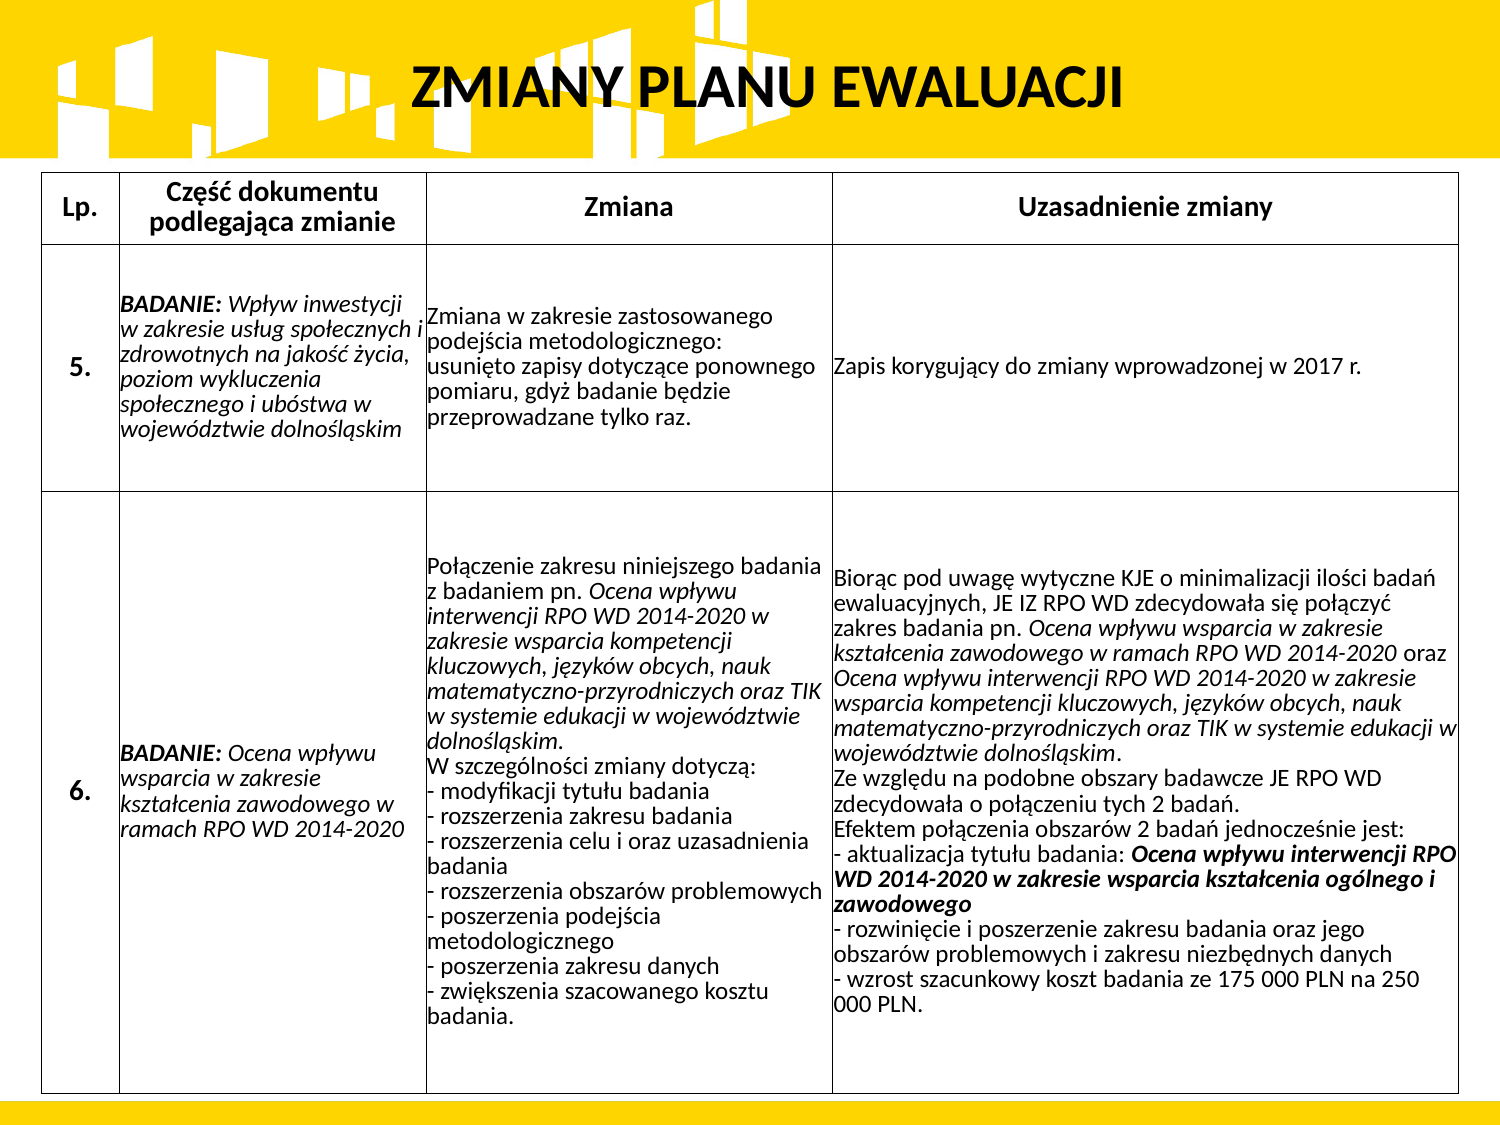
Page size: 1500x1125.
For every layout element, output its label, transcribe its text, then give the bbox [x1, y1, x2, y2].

table_cell Połączenie zakresu niniejszego badania z badaniem pn. Ocena wpływu interwencji RPO WD 2014-2020 w zakresie wsparcia kompetencji kluczowych, języków obcych, nauk matematyczno-przyrodniczych oraz TIK w systemie edukacji w województwie dolnośląskim. W szczególności zmiany dotyczą: - modyfikacji tytułu badania - rozszerzenia zakresu badania - rozszerzenia celu i oraz uzasadnienia badania - rozszerzenia obszarów problemowych - poszerzenia podejścia metodologicznego - poszerzenia zakresu danych - zwiększenia szacowanego kosztu badania. [427, 492, 832, 1093]
table_cell 6. [42, 492, 119, 1093]
table_header Lp. [42, 173, 119, 244]
table_cell Zapis korygujący do zmiany wprowadzonej w 2017 r. [833, 245, 1458, 491]
table_cell 5. [42, 245, 119, 491]
table_cell Zmiana w zakresie zastosowanego podejścia metodologicznego: usunięto zapisy dotyczące ponownego pomiaru, gdyż badanie będzie przeprowadzane tylko raz. [427, 245, 832, 491]
table_cell BADANIE: Wpływ inwestycji w zakresie usług społecznych i zdrowotnych na jakość życia, poziom wykluczenia społecznego i ubóstwa w województwie dolnośląskim [120, 245, 426, 491]
picture [0, 0, 1500, 1125]
table_header Uzasadnienie zmiany [833, 173, 1458, 244]
title ZMIANY PLANU EWALUACJI [51, 3, 1500, 161]
table_header Zmiana [427, 173, 832, 244]
table_cell BADANIE: Ocena wpływu wsparcia w zakresie kształcenia zawodowego w ramach RPO WD 2014-2020 [120, 492, 426, 1093]
table_header Część dokumentu podlegająca zmianie [120, 173, 426, 244]
table_cell Biorąc pod uwagę wytyczne KJE o minimalizacji ilości badań ewaluacyjnych, JE IZ RPO WD zdecydowała się połączyć zakres badania pn. Ocena wpływu wsparcia w zakresie kształcenia zawodowego w ramach RPO WD 2014-2020 oraz Ocena wpływu interwencji RPO WD 2014-2020 w zakresie wsparcia kompetencji kluczowych, języków obcych, nauk matematyczno-przyrodniczych oraz TIK w systemie edukacji w województwie dolnośląskim. Ze względu na podobne obszary badawcze JE RPO WD zdecydowała o połączeniu tych 2 badań. Efektem połączenia obszarów 2 badań jednocześnie jest: - aktualizacja tytułu badania: Ocena wpływu interwencji RPO WD 2014-2020 w zakresie wsparcia kształcenia ogólnego i zawodowego - rozwinięcie i poszerzenie zakresu badania oraz jego obszarów problemowych i zakresu niezbędnych danych - wzrost szacunkowy koszt badania ze 175 000 PLN na 250 000 PLN. [833, 492, 1458, 1093]
